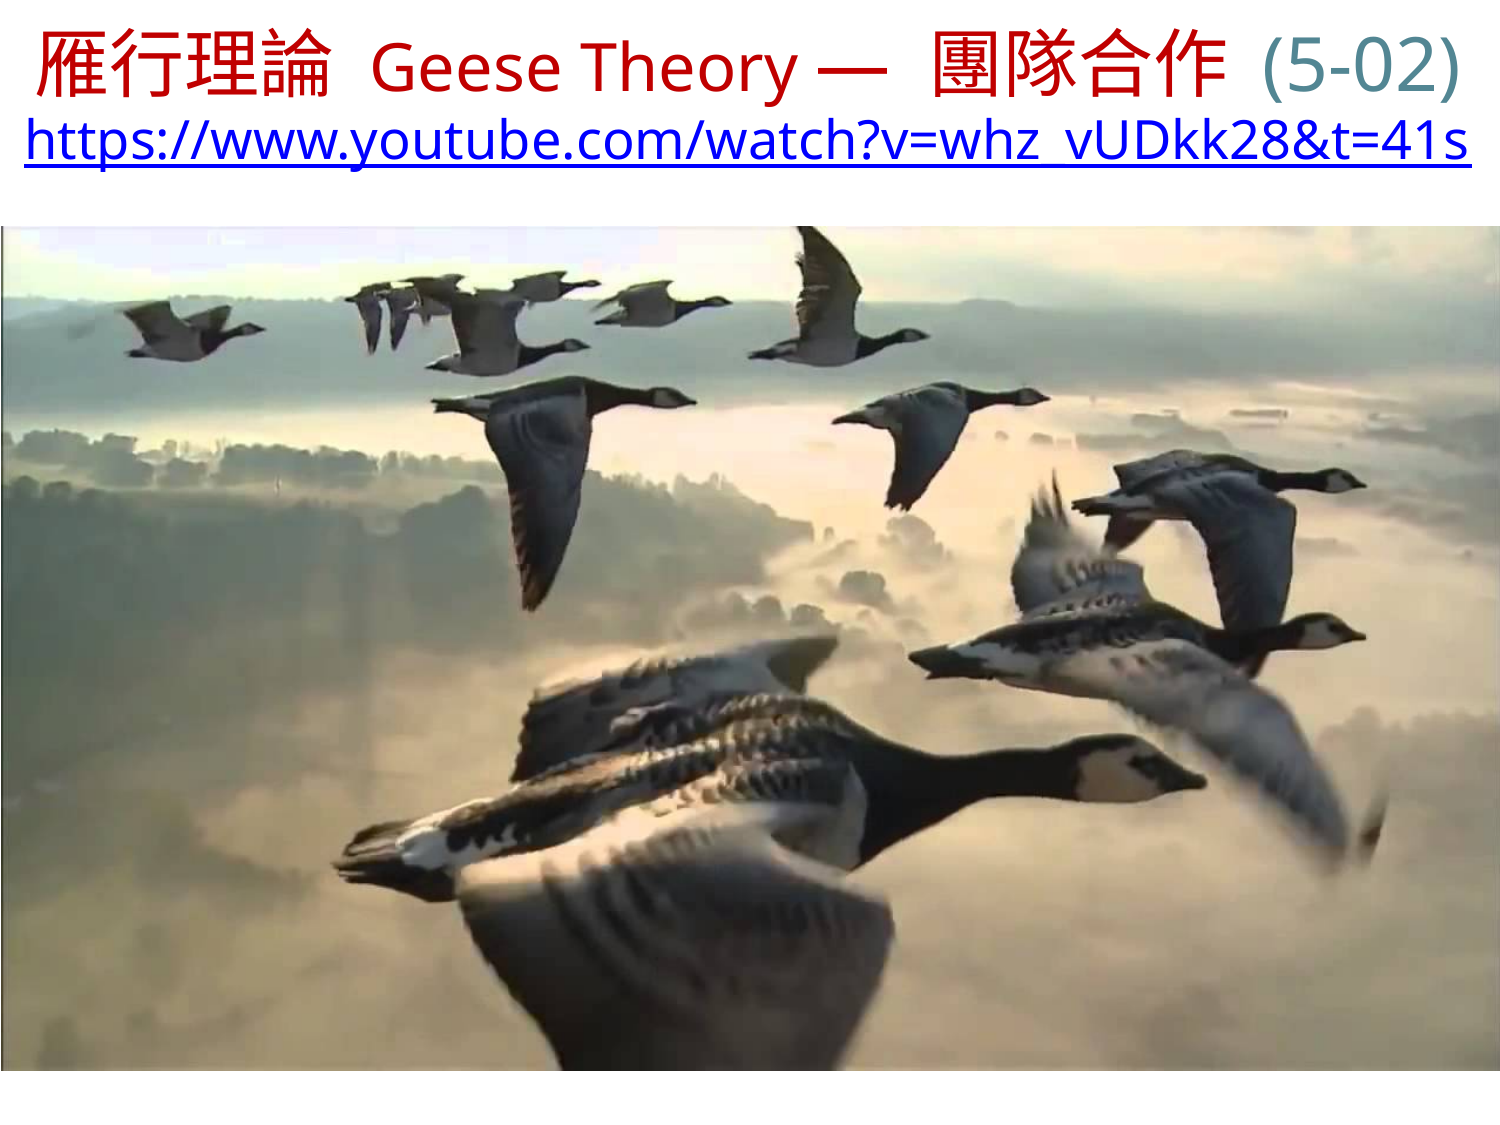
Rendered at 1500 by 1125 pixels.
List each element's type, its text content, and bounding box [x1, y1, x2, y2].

picture [1, 226, 1500, 1071]
title 雁行理論 Geese Theory — 團隊合作 (5-02) https://www.youtube.com/watch?v=whz_vUDkk28&t=41s [0, 7, 1500, 188]
